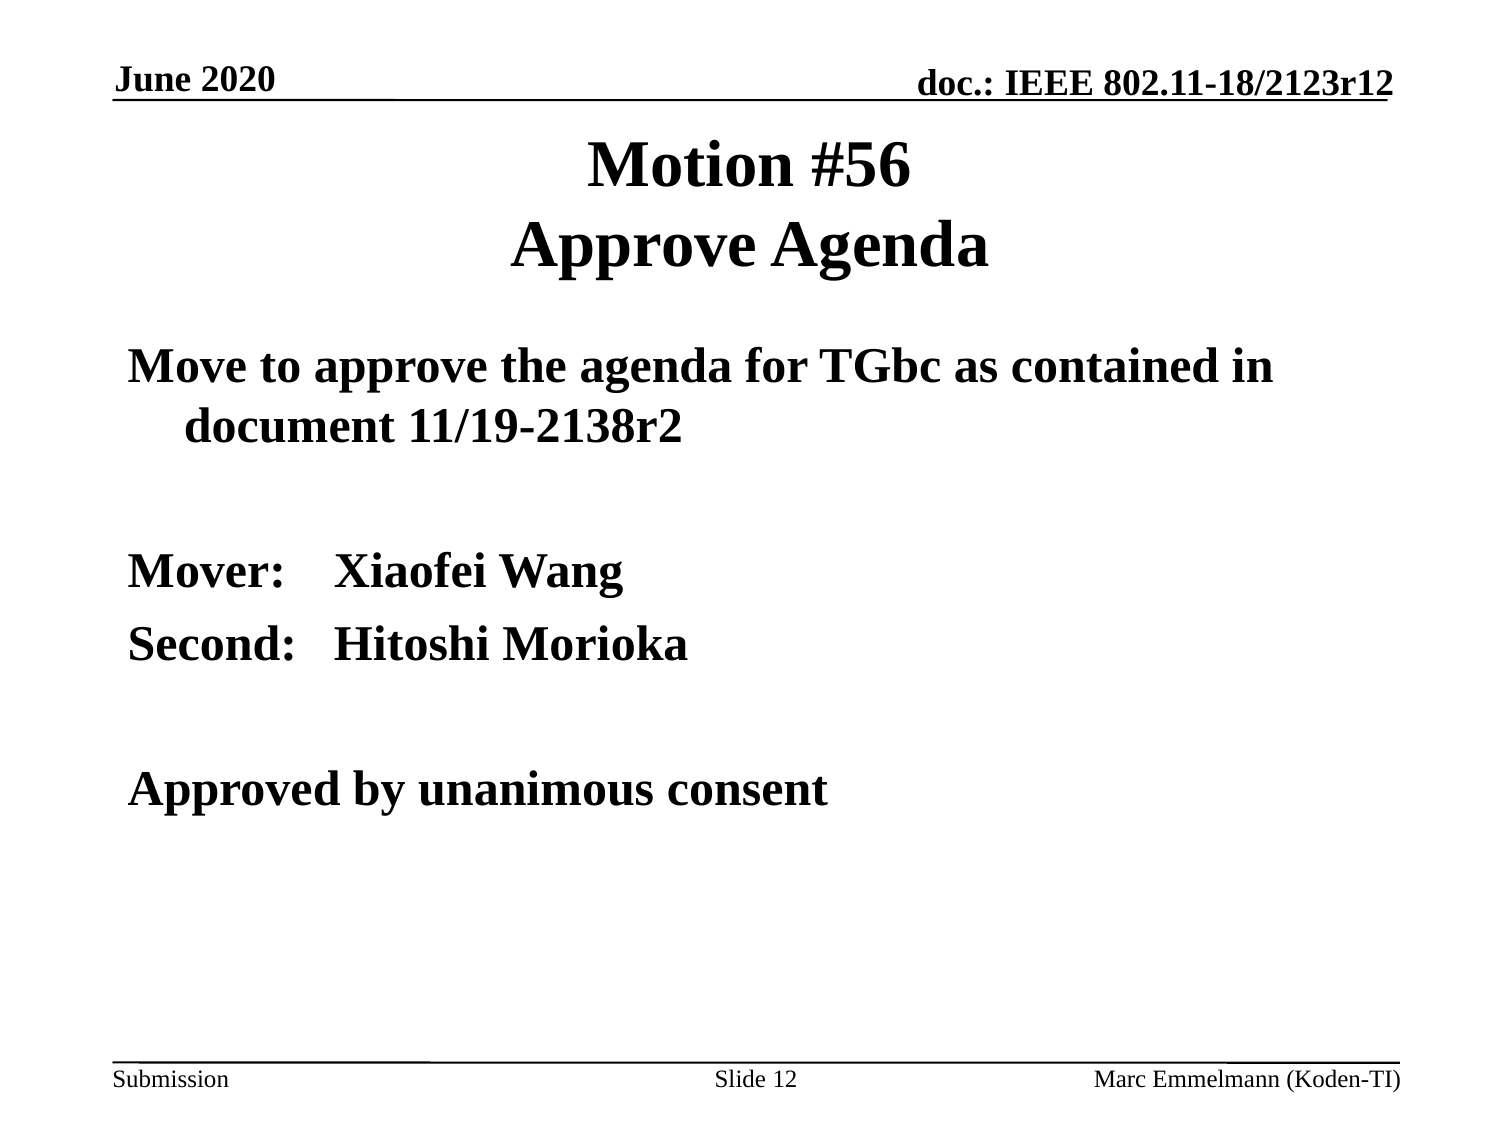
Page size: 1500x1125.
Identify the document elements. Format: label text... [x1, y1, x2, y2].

title Motion #56 Approve Agenda [112, 112, 1388, 288]
slide_number Slide 12 [712, 1061, 800, 1123]
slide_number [114, 54, 423, 100]
list Move to approve the agenda for TGbc as contained in document 11/19-2138r2 Mover: Xiaofei Wang Second: Hitoshi Morioka Approved by unanimous consent [112, 324, 1388, 1000]
footer Marc Emmelmann (Koden-TI) [878, 1061, 1402, 1093]
